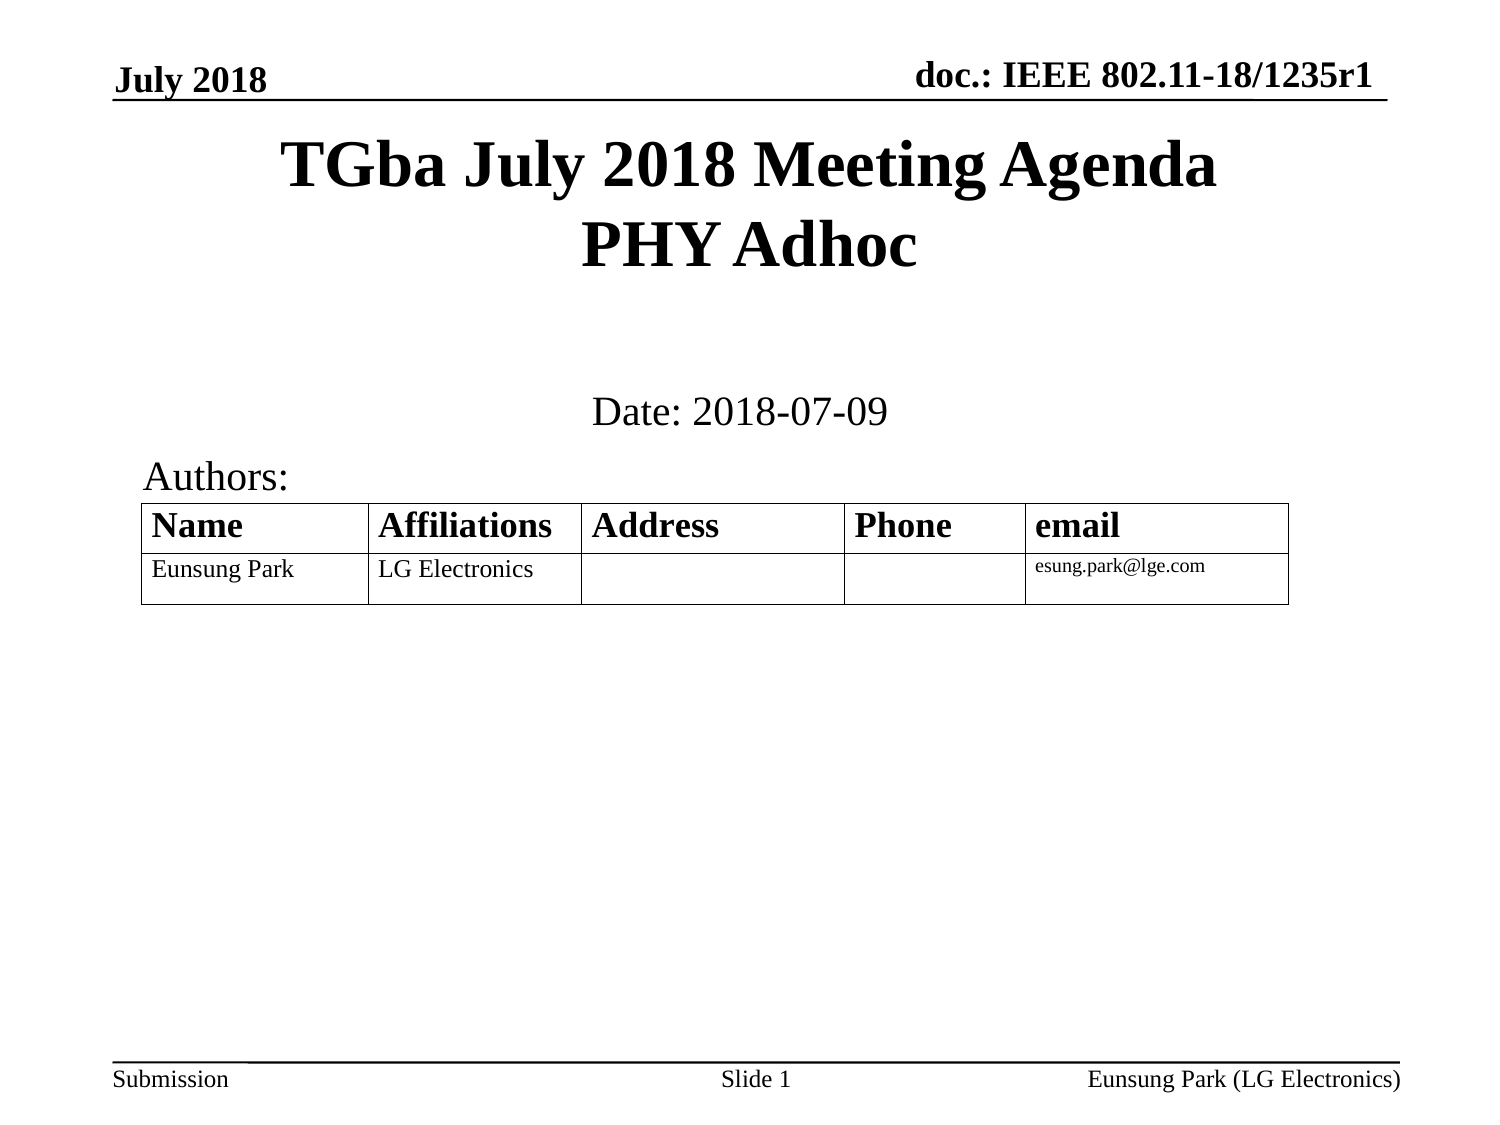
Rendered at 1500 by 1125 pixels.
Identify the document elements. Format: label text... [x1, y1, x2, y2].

footer Eunsung Park (LG Electronics) [949, 1061, 1402, 1093]
text_box Authors: [127, 441, 366, 502]
text_box Date: 2018-07-09 [102, 376, 1378, 442]
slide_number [114, 54, 326, 101]
slide_number Slide 1 [712, 1061, 800, 1093]
title TGba July 2018 Meeting Agenda PHY Adhoc [112, 112, 1388, 288]
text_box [127, 502, 1316, 937]
